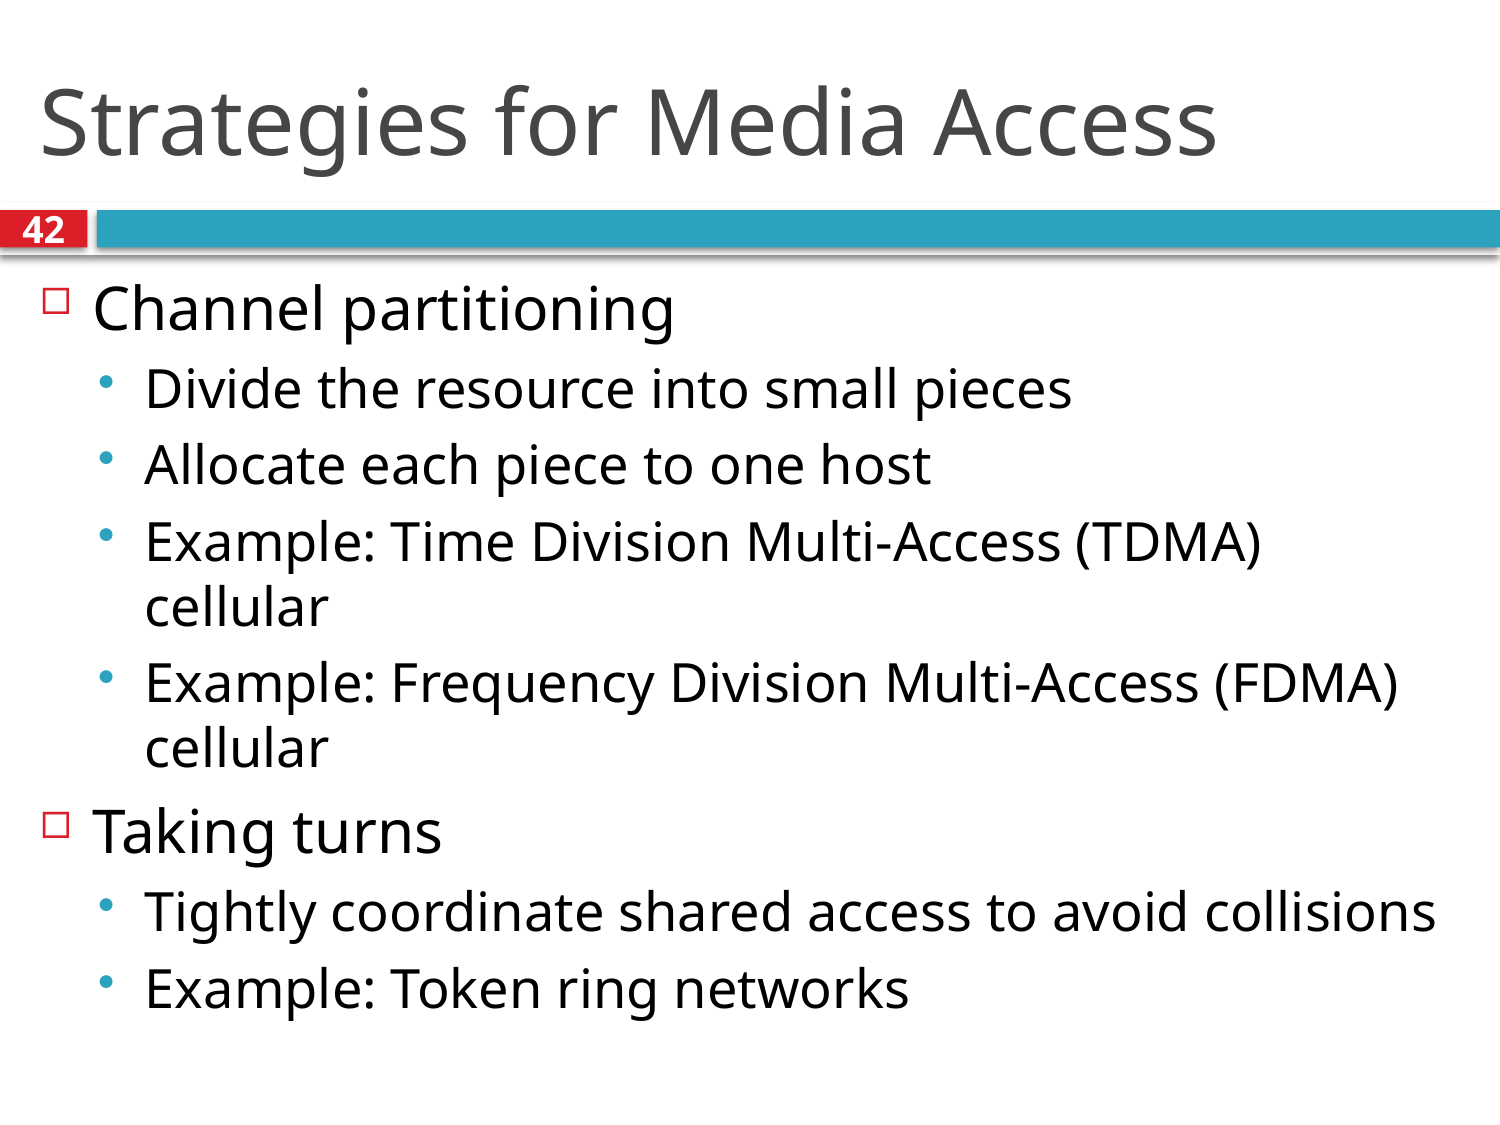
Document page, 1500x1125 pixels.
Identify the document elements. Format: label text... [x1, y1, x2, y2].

list Channel partitioning Divide the resource into small pieces Allocate each piece to one host Example: Time Division Multi-Access (TDMA) cellular Example: Frequency Division Multi-Access (FDMA) cellular Taking turns Tightly coordinate shared access to avoid collisions Example: Token ring networks [24, 262, 1475, 1100]
slide_number 42 [0, 206, 88, 257]
title Strategies for Media Access [24, 37, 1475, 200]
